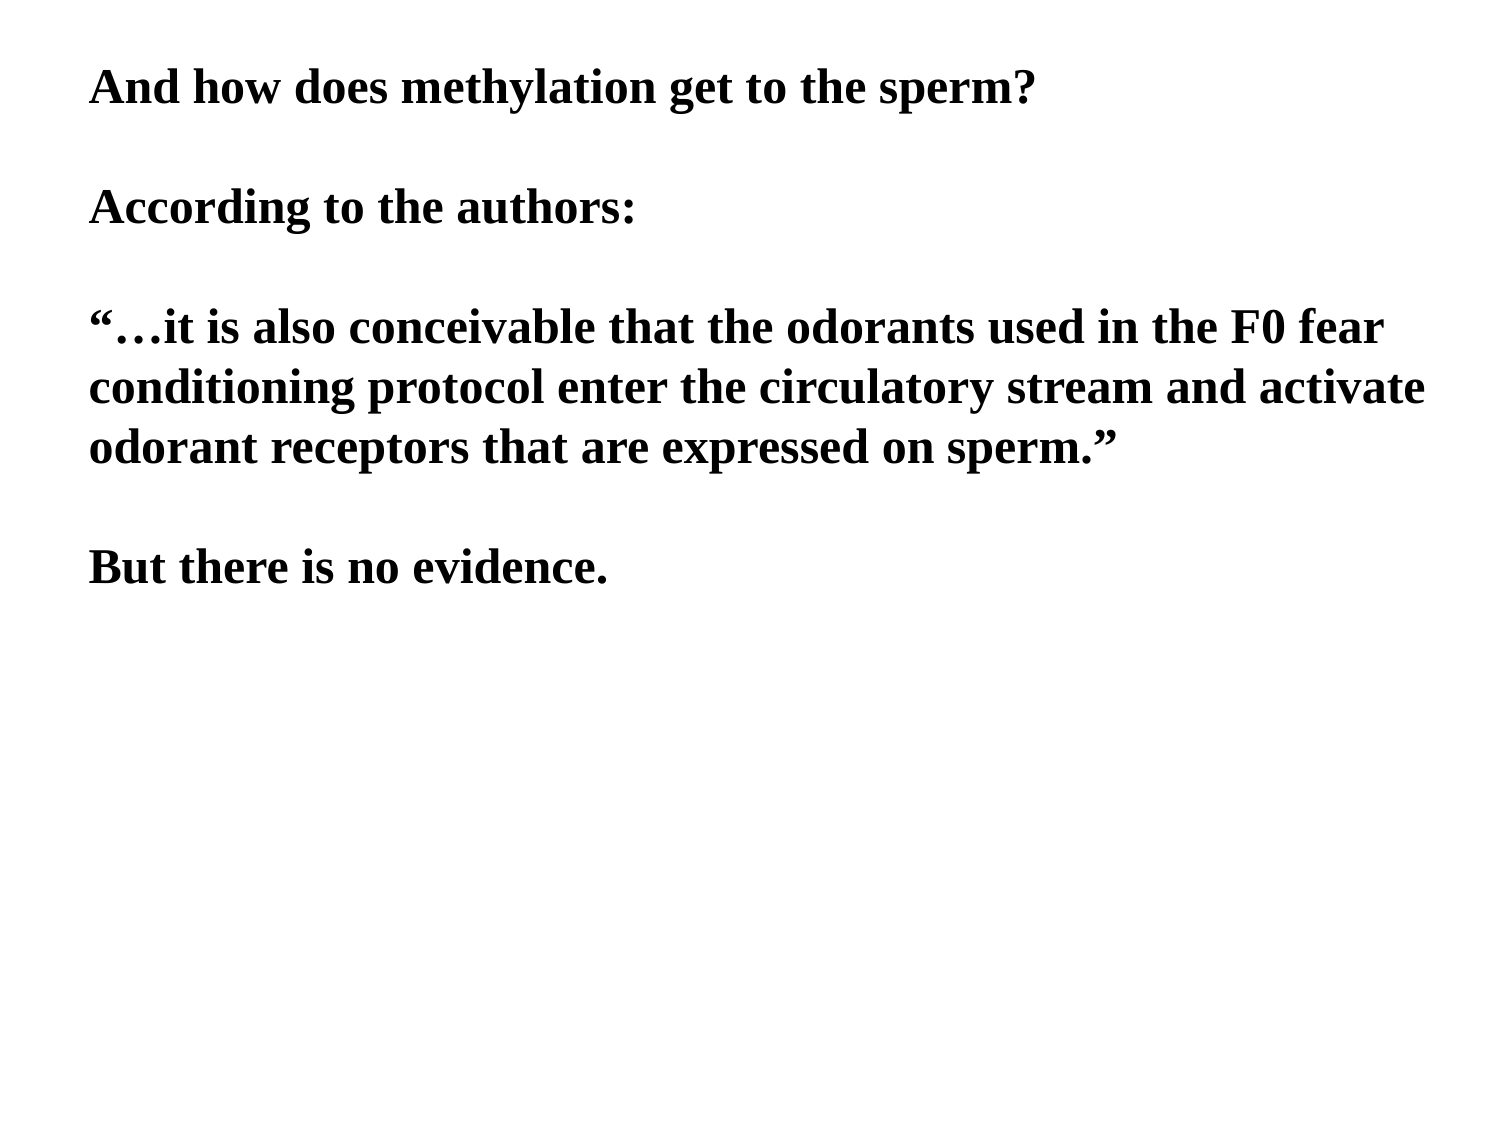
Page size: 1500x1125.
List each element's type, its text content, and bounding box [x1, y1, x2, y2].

text_box And how does methylation get to the sperm? According to the authors: “…it is also conceivable that the odorants used in the F0 fear conditioning protocol enter the circulatory stream and activate odorant receptors that are expressed on sperm.” But there is no evidence. [73, 45, 1464, 601]
